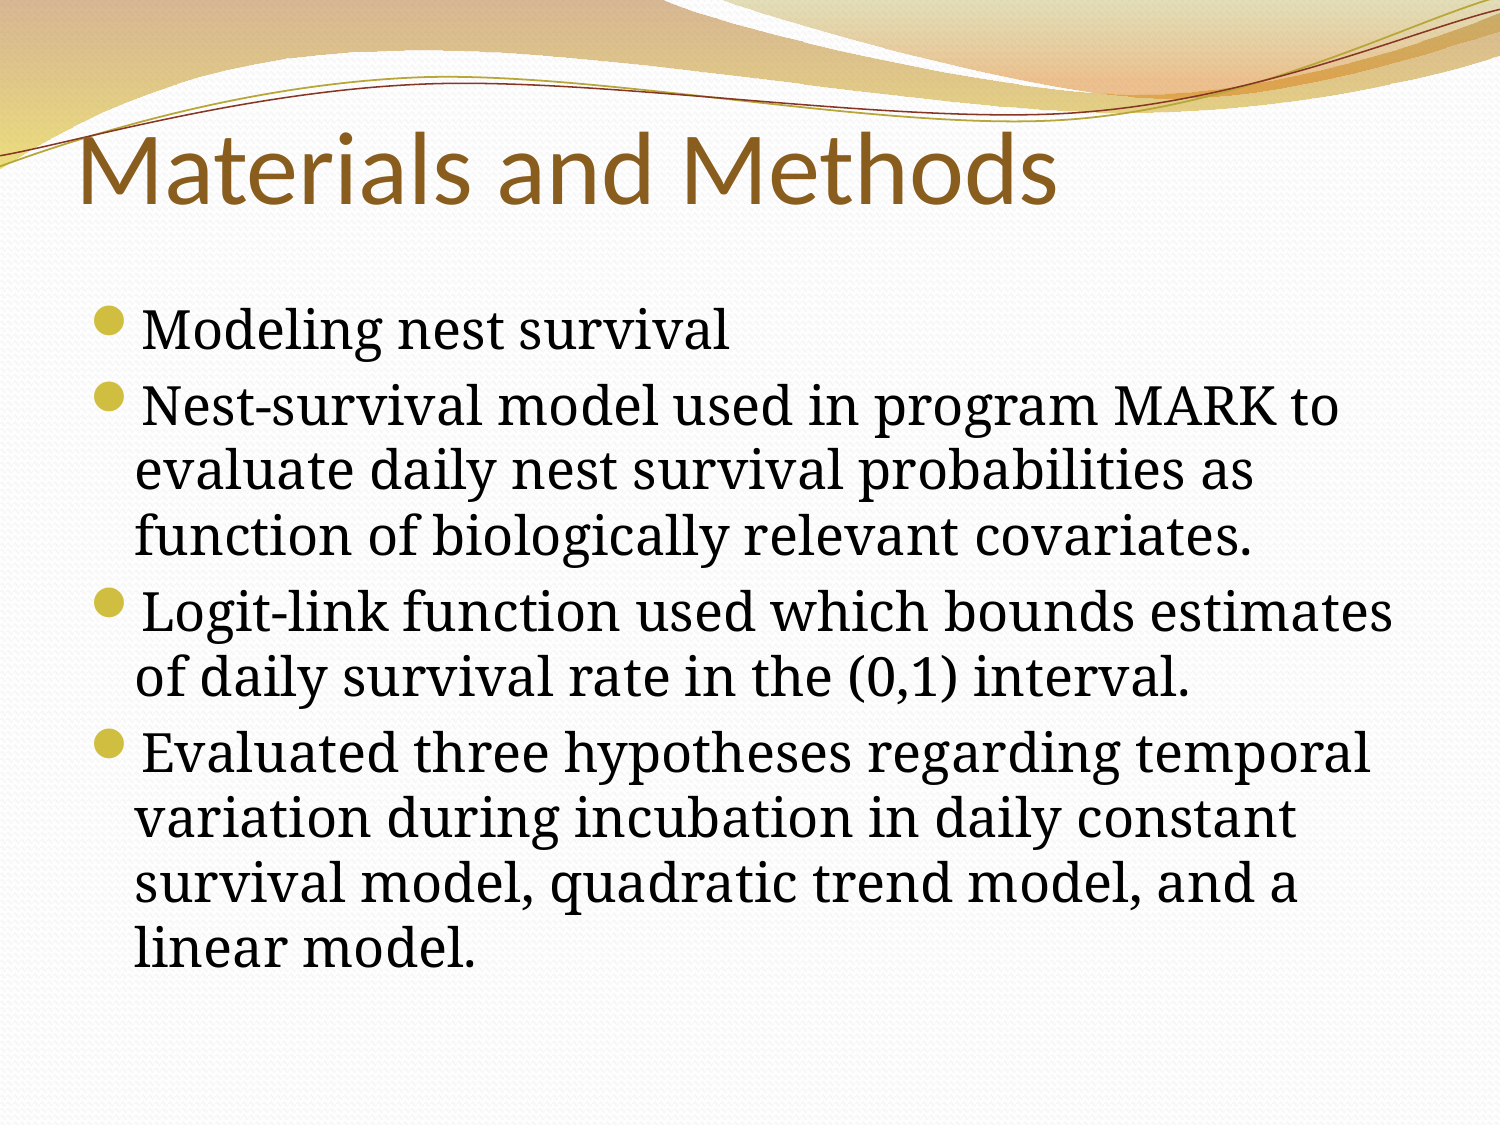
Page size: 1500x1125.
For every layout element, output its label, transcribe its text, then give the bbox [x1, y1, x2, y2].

title Materials and Methods [75, 37, 1425, 225]
list Modeling nest survival Nest-survival model used in program MARK to evaluate daily nest survival probabilities as function of biologically relevant covariates. Logit-link function used which bounds estimates of daily survival rate in the (0,1) interval. Evaluated three hypotheses regarding temporal variation during incubation in daily constant survival model, quadratic trend model, and a linear model. [75, 287, 1425, 1038]
